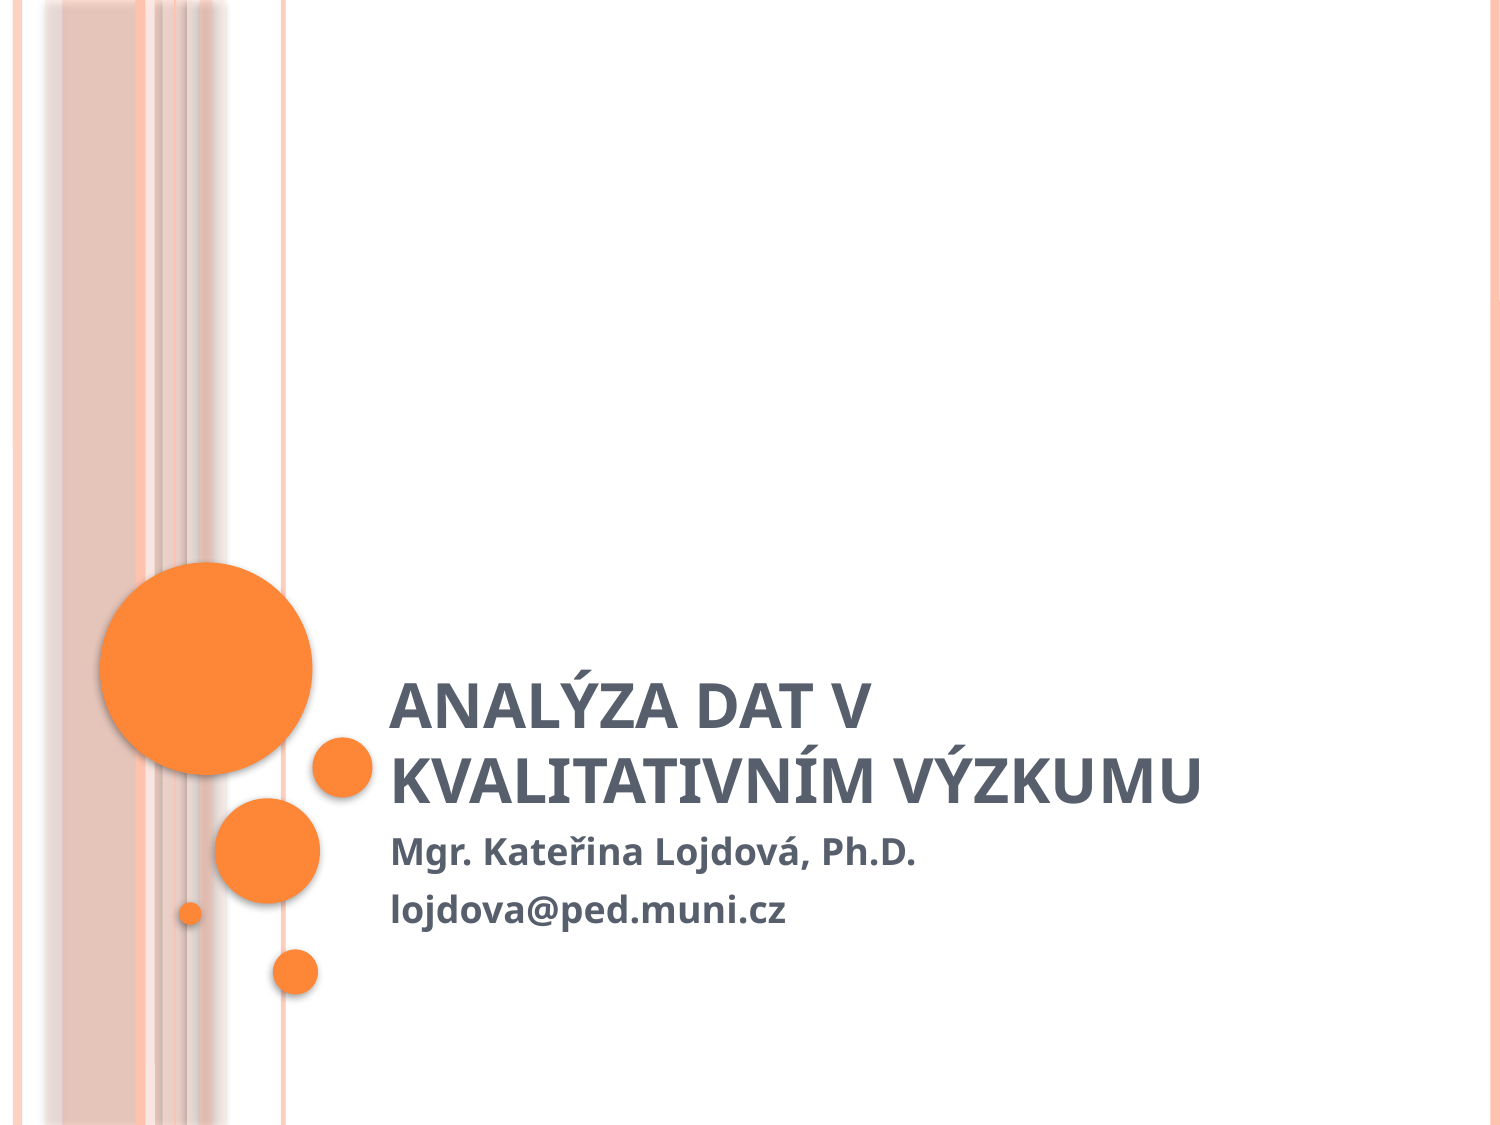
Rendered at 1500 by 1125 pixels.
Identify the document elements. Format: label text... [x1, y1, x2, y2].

title Analýza dat v kvalitativním výzkumu [375, 512, 1388, 820]
subtitle Mgr. Kateřina Lojdová, Ph.D. lojdova@ped.muni.cz [375, 820, 1388, 1046]
